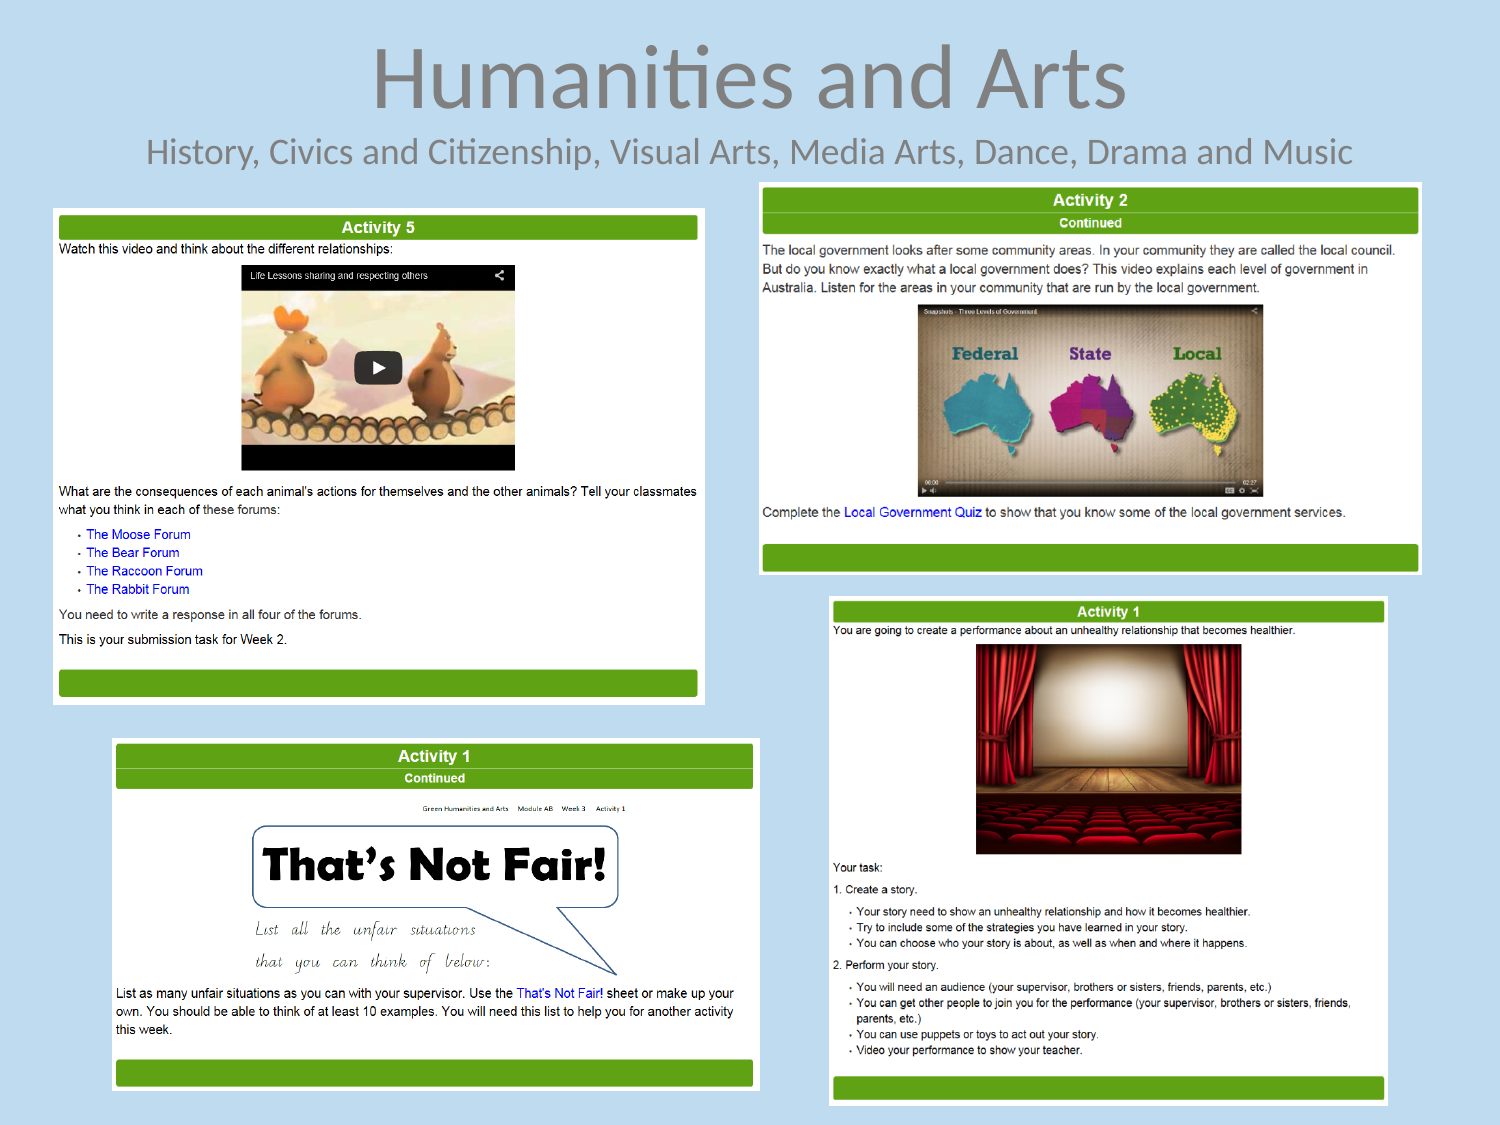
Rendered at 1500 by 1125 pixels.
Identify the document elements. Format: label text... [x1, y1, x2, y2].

picture [829, 596, 1389, 1106]
picture [759, 182, 1422, 575]
picture [52, 207, 705, 705]
picture [111, 737, 760, 1091]
title Humanities and Arts History, Civics and Citizenship, Visual Arts, Media Arts, Dance, Drama and Music [29, 0, 1471, 230]
